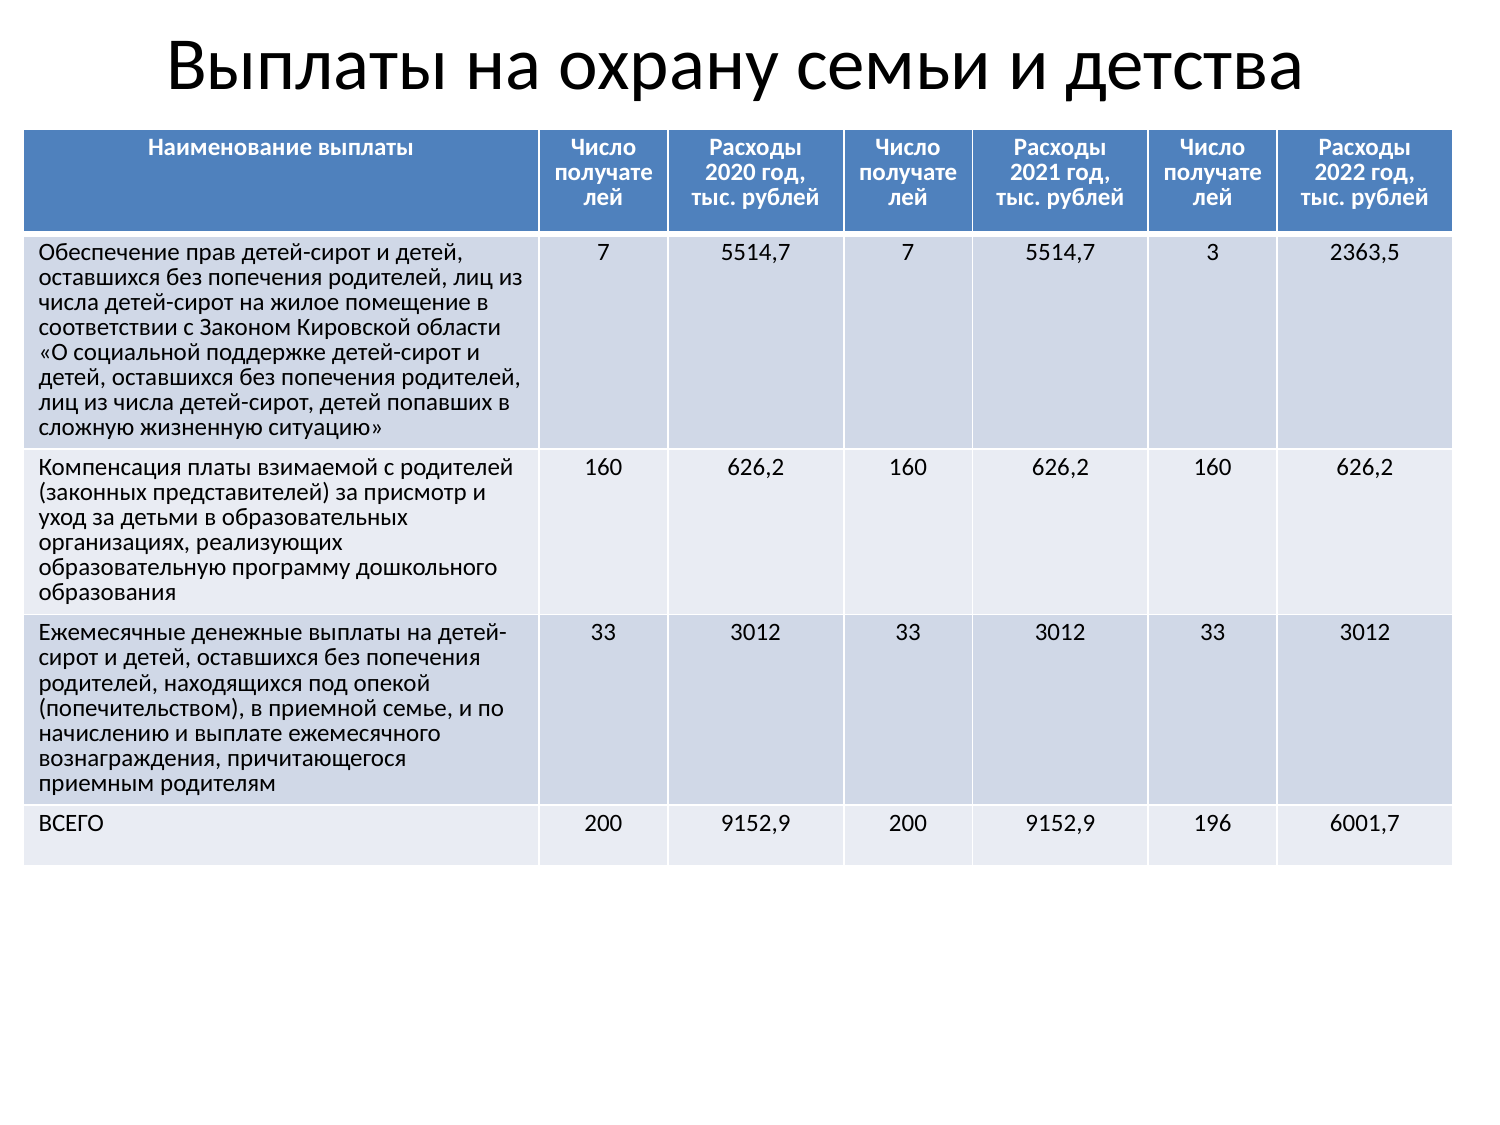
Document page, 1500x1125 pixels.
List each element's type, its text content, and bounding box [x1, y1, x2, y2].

table_cell 6001,7 [1278, 806, 1452, 865]
title Выплаты на охрану семьи и детства [46, 0, 1425, 119]
table_cell 160 [1149, 450, 1276, 614]
table_cell 9152,9 [669, 806, 843, 865]
table_cell 7 [540, 237, 667, 448]
table_cell 626,2 [1278, 450, 1452, 614]
table_cell 3 [1149, 237, 1276, 448]
table_cell ВСЕГО [24, 806, 538, 865]
table_cell 9152,9 [973, 806, 1147, 865]
table_cell 626,2 [669, 450, 843, 614]
table_cell 160 [845, 450, 972, 614]
table_header Число получателей [540, 130, 667, 231]
table_cell 33 [845, 615, 972, 804]
table_cell Компенсация платы взимаемой с родителей (законных представителей) за присмотр и уход за детьми в образовательных организациях, реализующих образовательную программу дошкольного образования [24, 450, 538, 614]
table_cell Обеспечение прав детей-сирот и детей, оставшихся без попечения родителей, лиц из числа детей-сирот на жилое помещение в соответствии с Законом Кировской области «О социальной поддержке детей-сирот и детей, оставшихся без попечения родителей, лиц из числа детей-сирот, детей попавших в сложную жизненную ситуацию» [24, 237, 538, 448]
table_cell 3012 [1278, 615, 1452, 804]
table_header Наименование выплаты [24, 130, 538, 231]
table_cell 196 [1149, 806, 1276, 865]
table_header Число получателей [845, 130, 972, 231]
table_header Число получателей [1149, 130, 1276, 231]
table_cell 33 [540, 615, 667, 804]
table_cell 5514,7 [669, 237, 843, 448]
table_cell Ежемесячные денежные выплаты на детей-сирот и детей, оставшихся без попечения родителей, находящихся под опекой (попечительством), в приемной семье, и по начислению и выплате ежемесячного вознаграждения, причитающегося приемным родителям [24, 615, 538, 804]
table_cell 33 [1149, 615, 1276, 804]
table_cell 200 [540, 806, 667, 865]
table_header Расходы 2021 год, тыс. рублей [973, 130, 1147, 231]
table_cell 626,2 [973, 450, 1147, 614]
table_cell 200 [845, 806, 972, 865]
table_cell 2363,5 [1278, 237, 1452, 448]
table_cell 7 [845, 237, 972, 448]
table_header Расходы 2020 год, тыс. рублей [669, 130, 843, 231]
table_cell 3012 [669, 615, 843, 804]
table_cell 160 [540, 450, 667, 614]
table_header Расходы 2022 год, тыс. рублей [1278, 130, 1452, 231]
table_cell 3012 [973, 615, 1147, 804]
table_cell 5514,7 [973, 237, 1147, 448]
